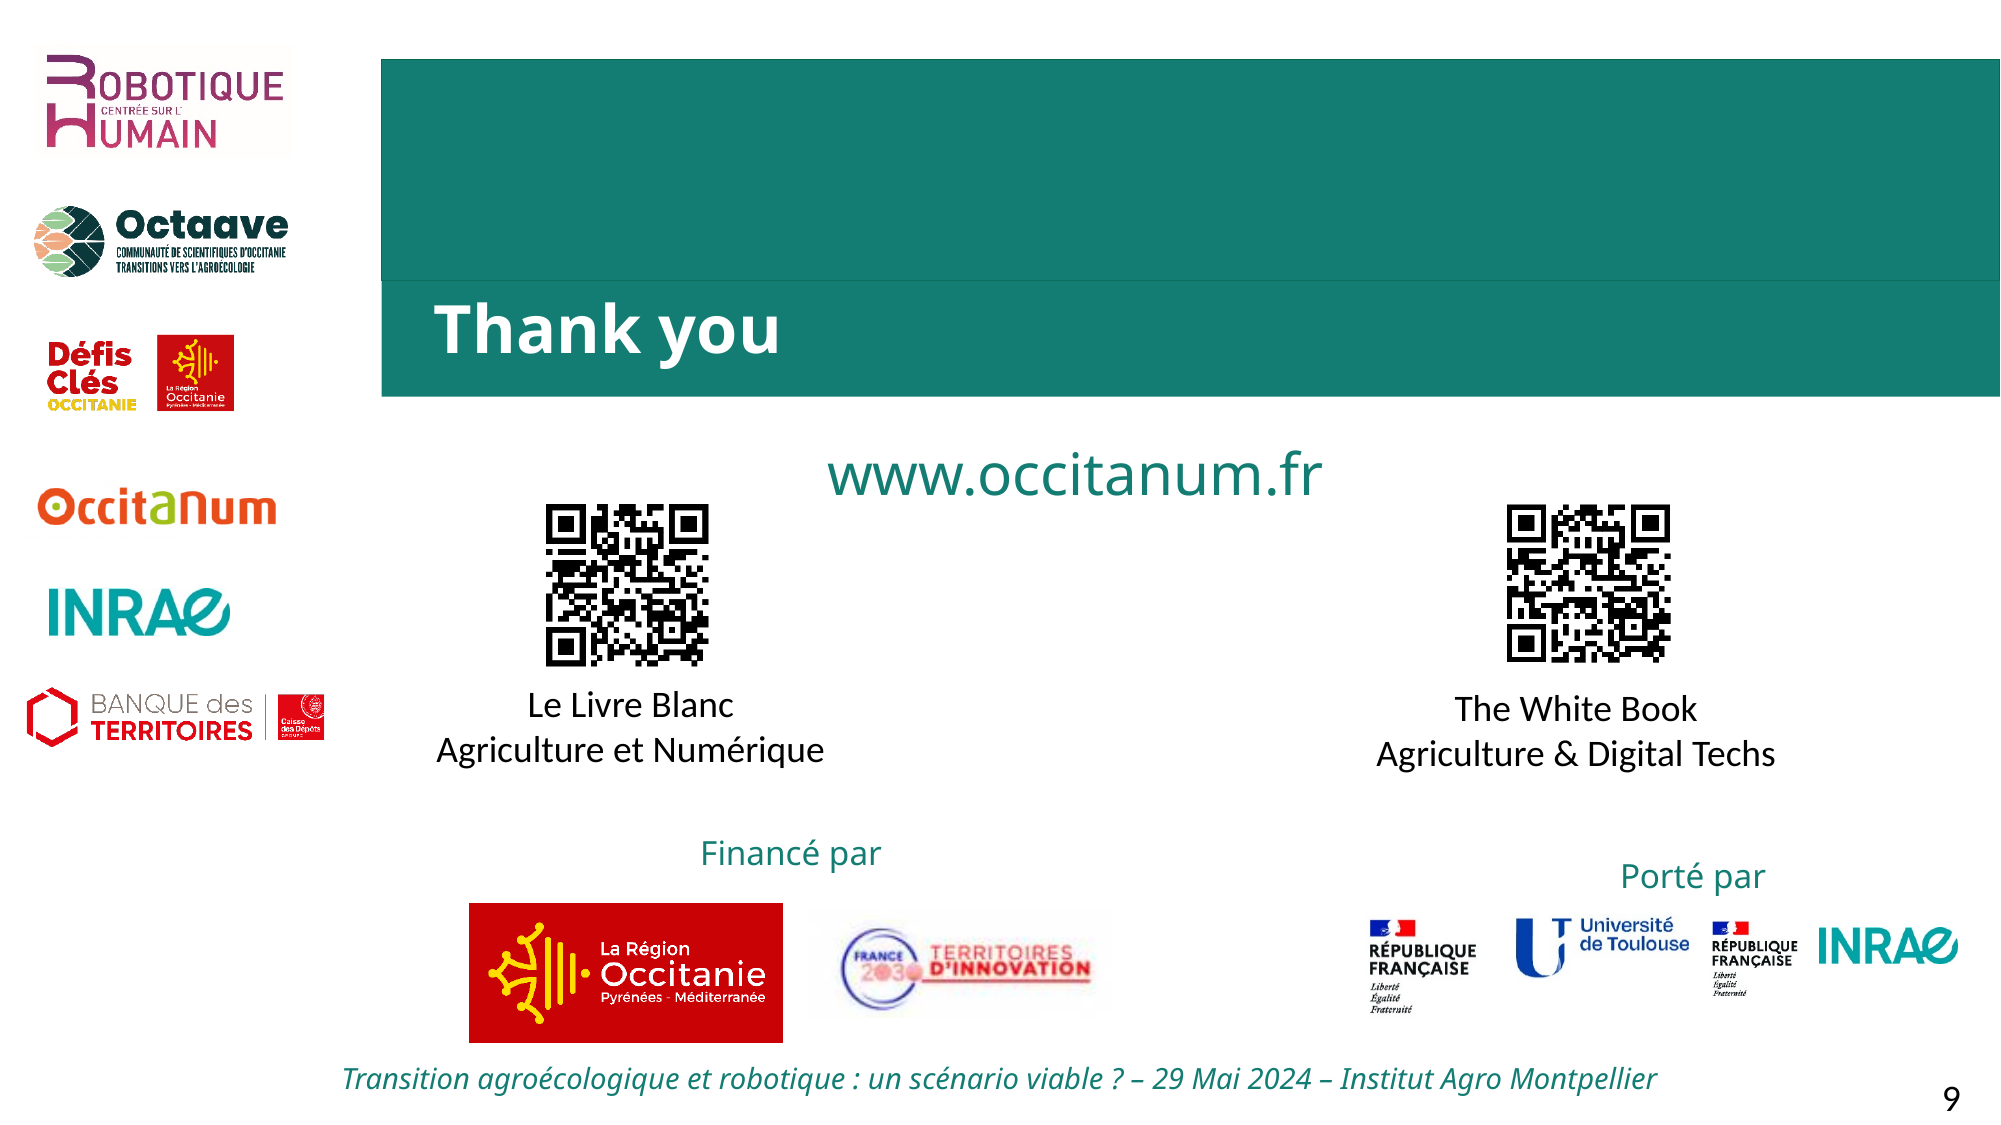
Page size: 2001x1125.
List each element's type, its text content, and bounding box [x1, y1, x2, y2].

picture [1819, 927, 1958, 964]
picture [19, 473, 293, 540]
text_box The White Book Agriculture & Digital Techs [1361, 677, 1791, 782]
picture [1699, 920, 1807, 1009]
picture [1495, 493, 1681, 673]
picture [807, 909, 1112, 1018]
picture [49, 588, 230, 636]
picture [34, 44, 293, 158]
picture [34, 325, 246, 424]
text_box www.occitanum.fr [385, 429, 1765, 515]
picture [535, 493, 719, 677]
text_box 9 [1927, 1067, 2000, 1125]
picture [34, 206, 288, 277]
picture [1353, 903, 1689, 1029]
picture [13, 681, 337, 753]
list Thank you [418, 288, 1700, 353]
text_box Le Livre Blanc Agriculture et Numérique [421, 672, 841, 778]
picture [469, 903, 783, 1043]
